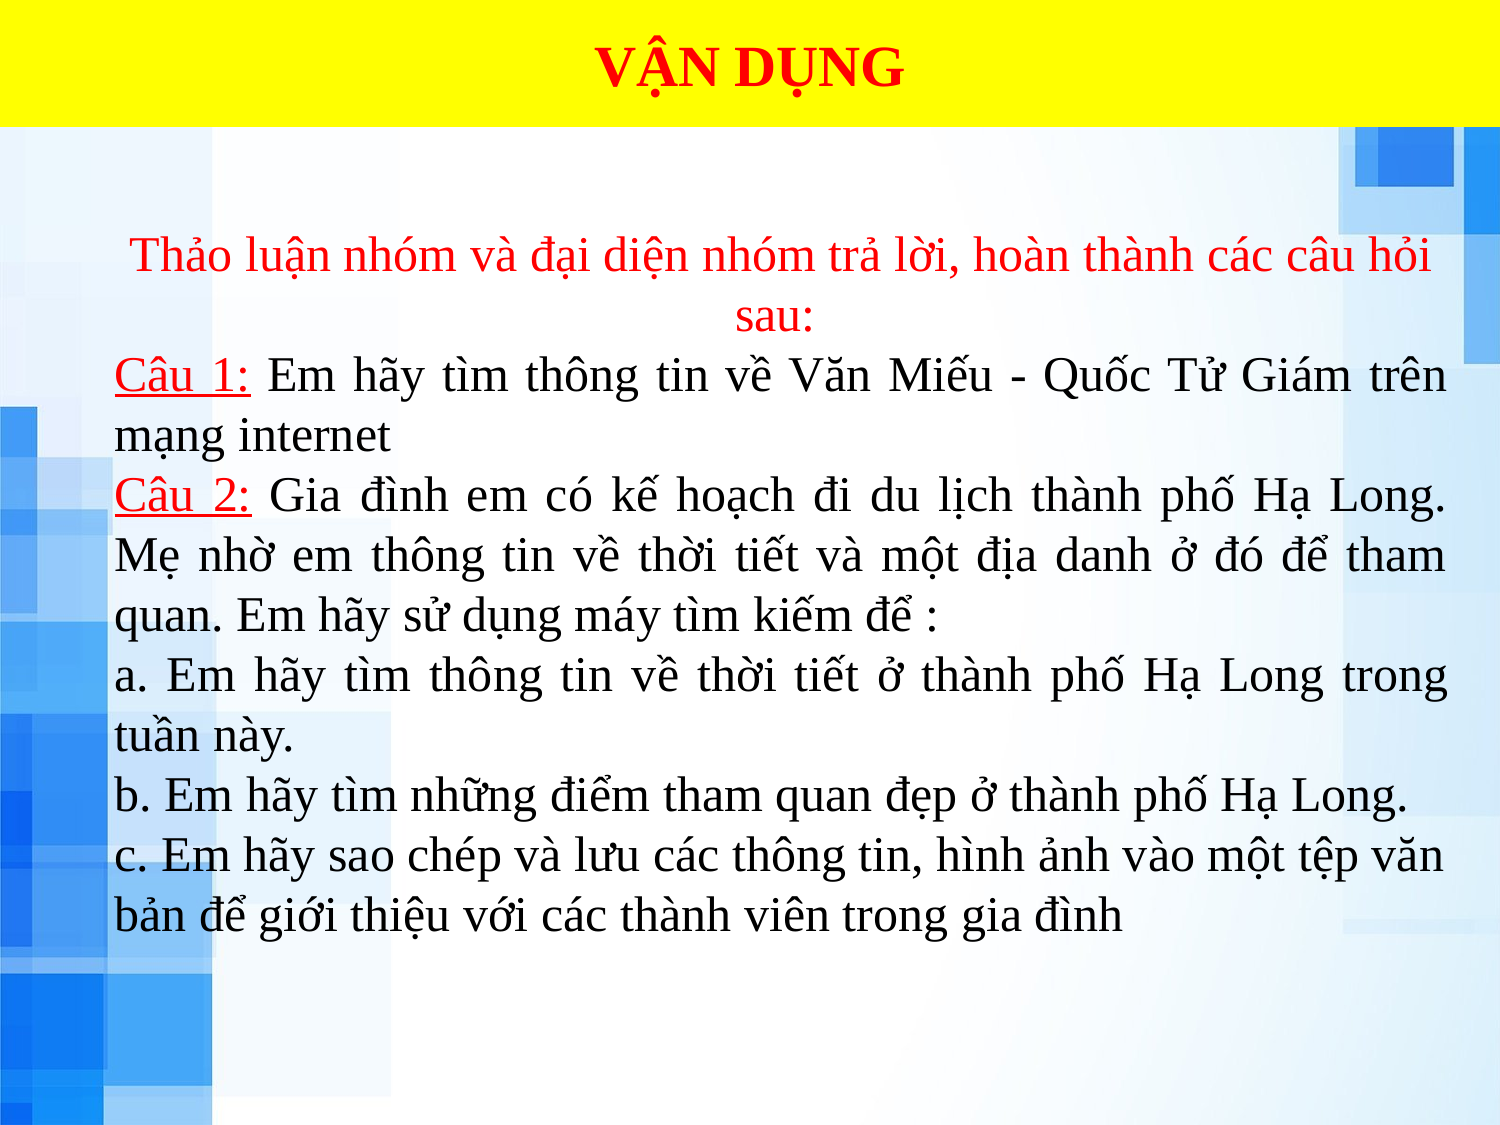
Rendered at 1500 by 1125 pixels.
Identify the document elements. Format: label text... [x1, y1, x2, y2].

picture [0, 128, 1500, 1125]
text_box Thảo luận nhóm và đại diện nhóm trả lời, hoàn thành các câu hỏi sau: Câu 1: Em hãy tìm thông tin về Văn Miếu - Quốc Tử Giám trên mạng internet Câu 2: Gia đình em có kế hoạch đi du lịch thành phố Hạ Long. Mẹ nhờ em thông tin về thời tiết và một địa danh ở đó để tham quan. Em hãy sử dụng máy tìm kiếm để : a. Em hãy tìm thông tin về thời tiết ở thành phố Hạ Long trong tuần này. b. Em hãy tìm những điểm tham quan đẹp ở thành phố Hạ Long. c. Em hãy sao chép và lưu các thông tin, hình ảnh vào một tệp văn bản để giới thiệu với các thành viên trong gia đình [99, 214, 1464, 949]
text_box VẬN DỤNG [0, 0, 1500, 128]
